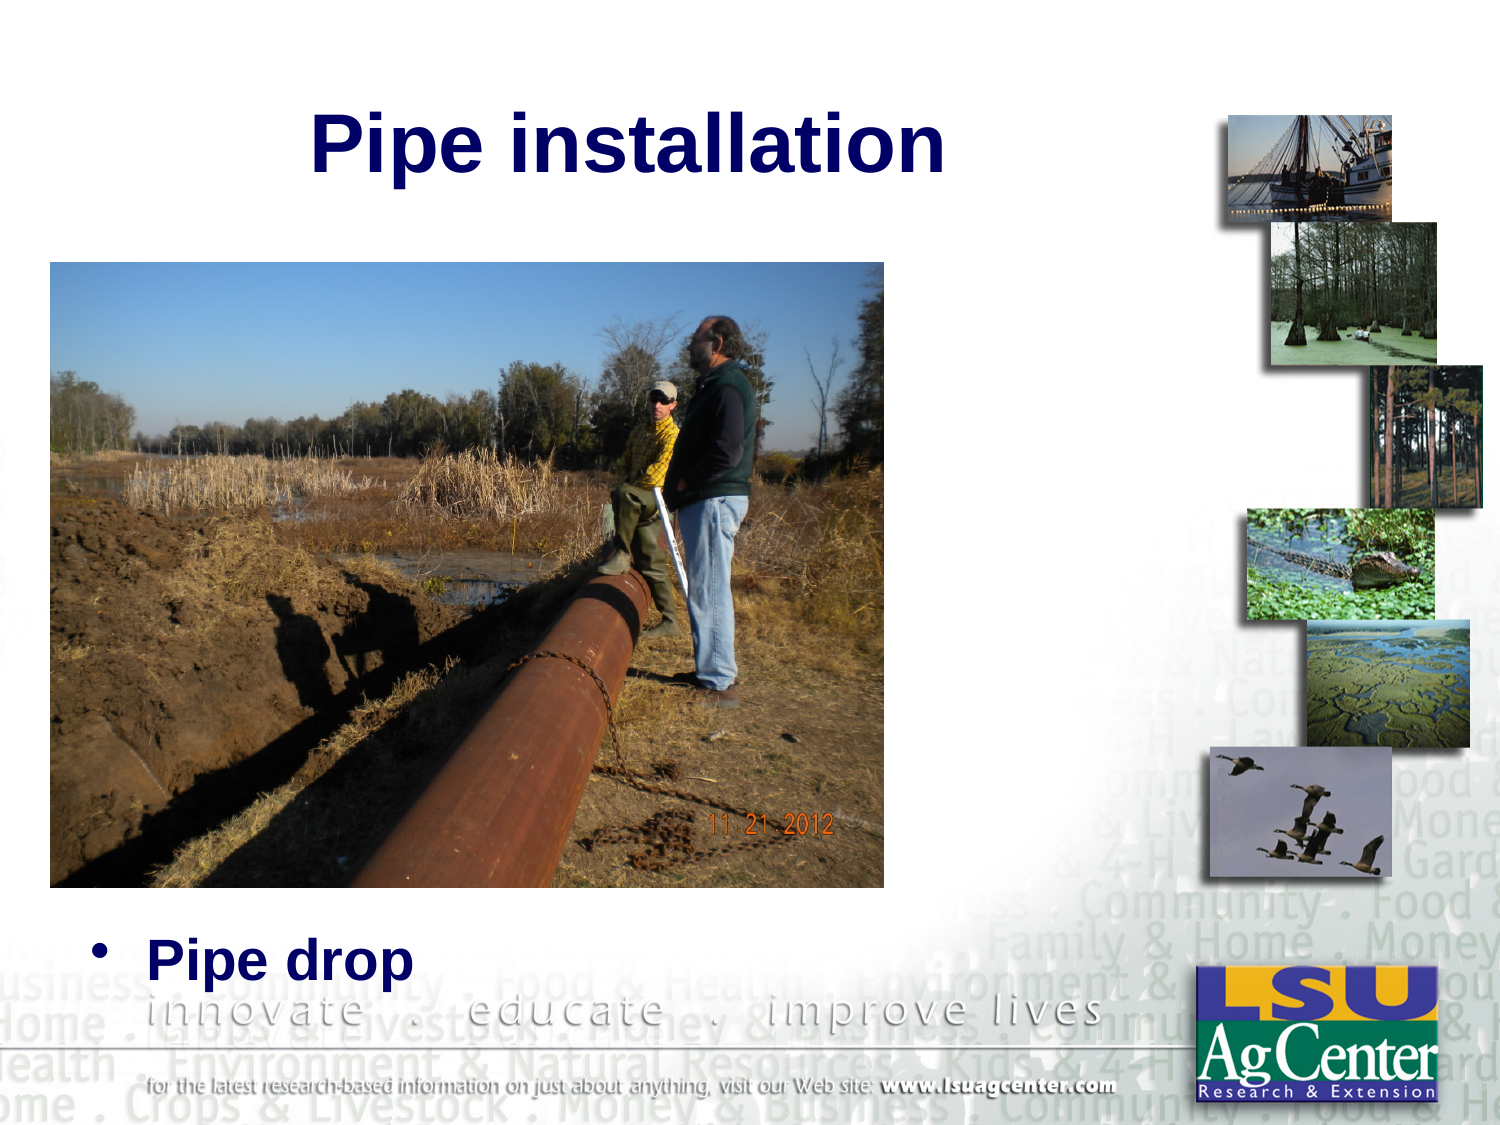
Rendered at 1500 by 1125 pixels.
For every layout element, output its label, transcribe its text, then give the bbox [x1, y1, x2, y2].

list Pipe drop [75, 262, 1182, 1000]
picture [0, 0, 1500, 1125]
title Pipe installation [75, 45, 1182, 233]
